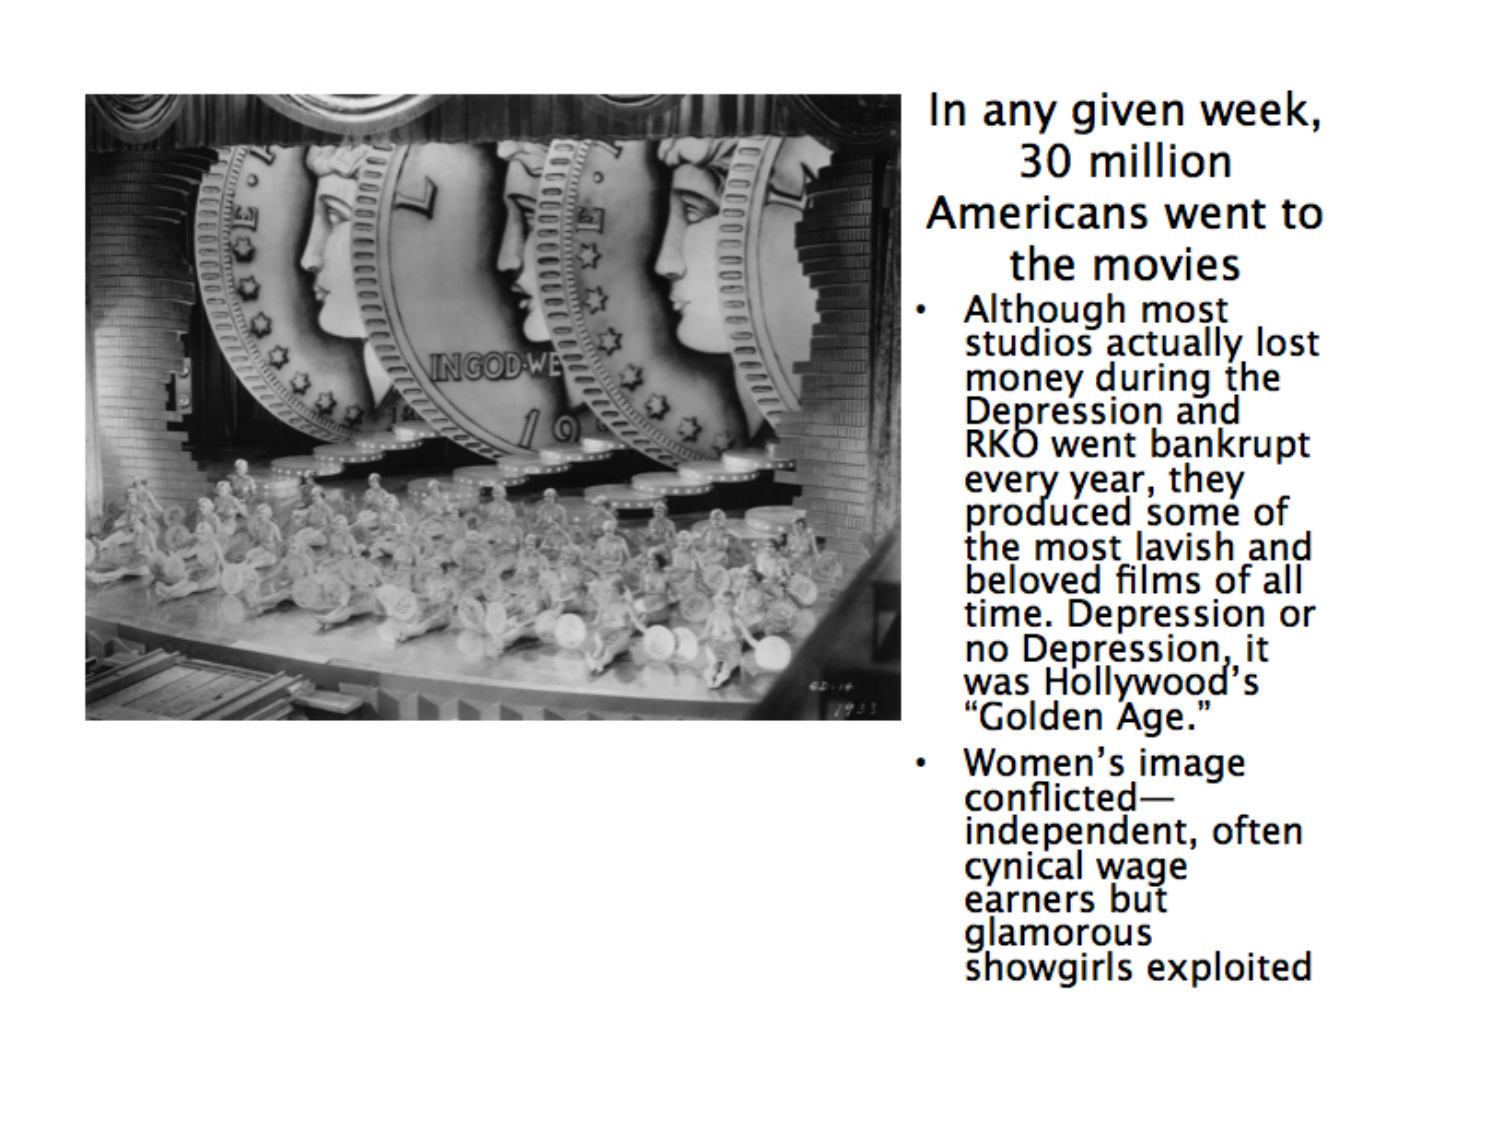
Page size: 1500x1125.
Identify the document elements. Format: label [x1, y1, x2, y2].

list [81, 54, 1408, 1050]
